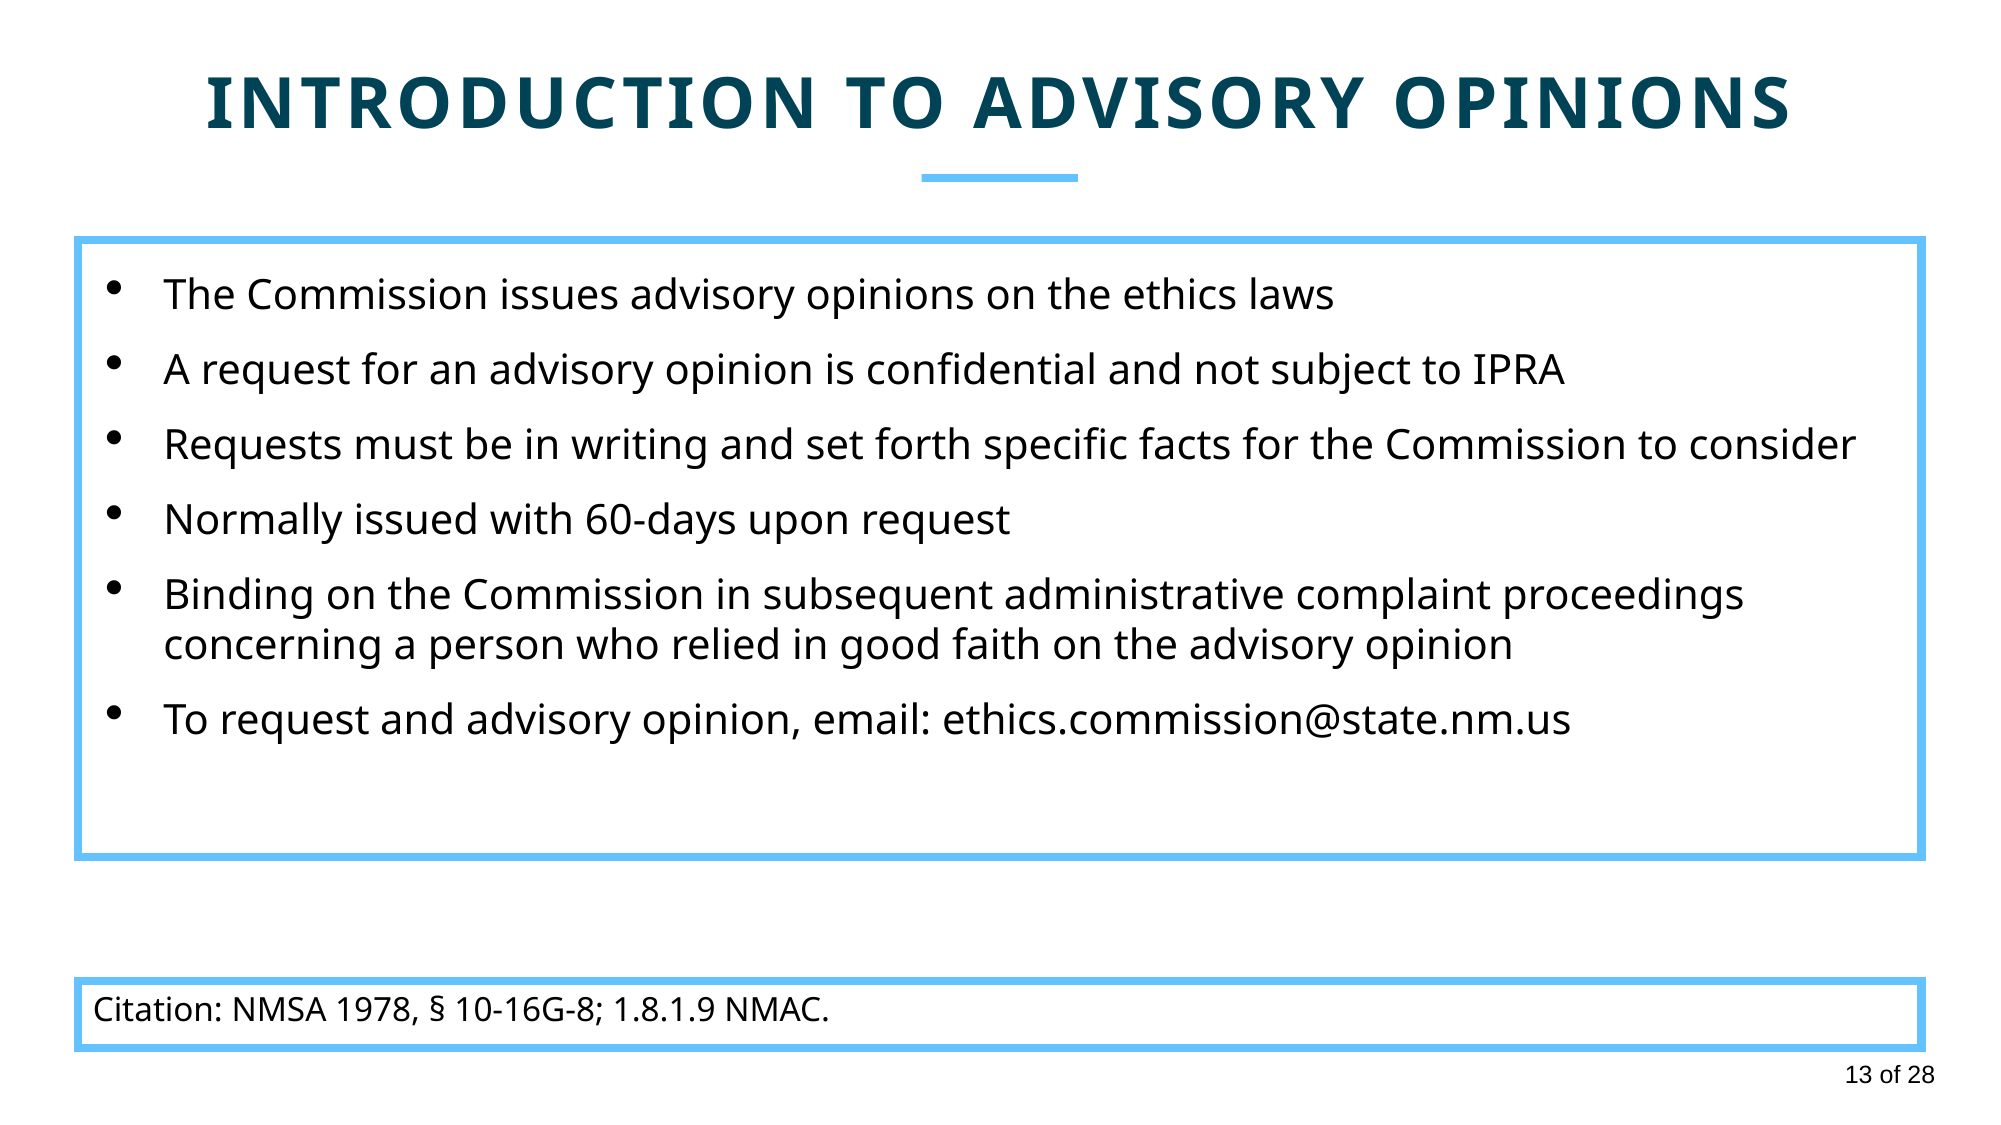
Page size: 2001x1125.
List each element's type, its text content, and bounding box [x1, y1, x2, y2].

text_box Citation: NMSA 1978, § 10-16G-8; 1.8.1.9 NMAC. [78, 981, 1922, 1049]
text_box INTRODUCTION TO ADVISORY OPINIONS [15, 73, 1984, 128]
text_box [921, 174, 1078, 182]
text_box 13 of 28 [1830, 1051, 2000, 1097]
text_box [78, 240, 1922, 858]
